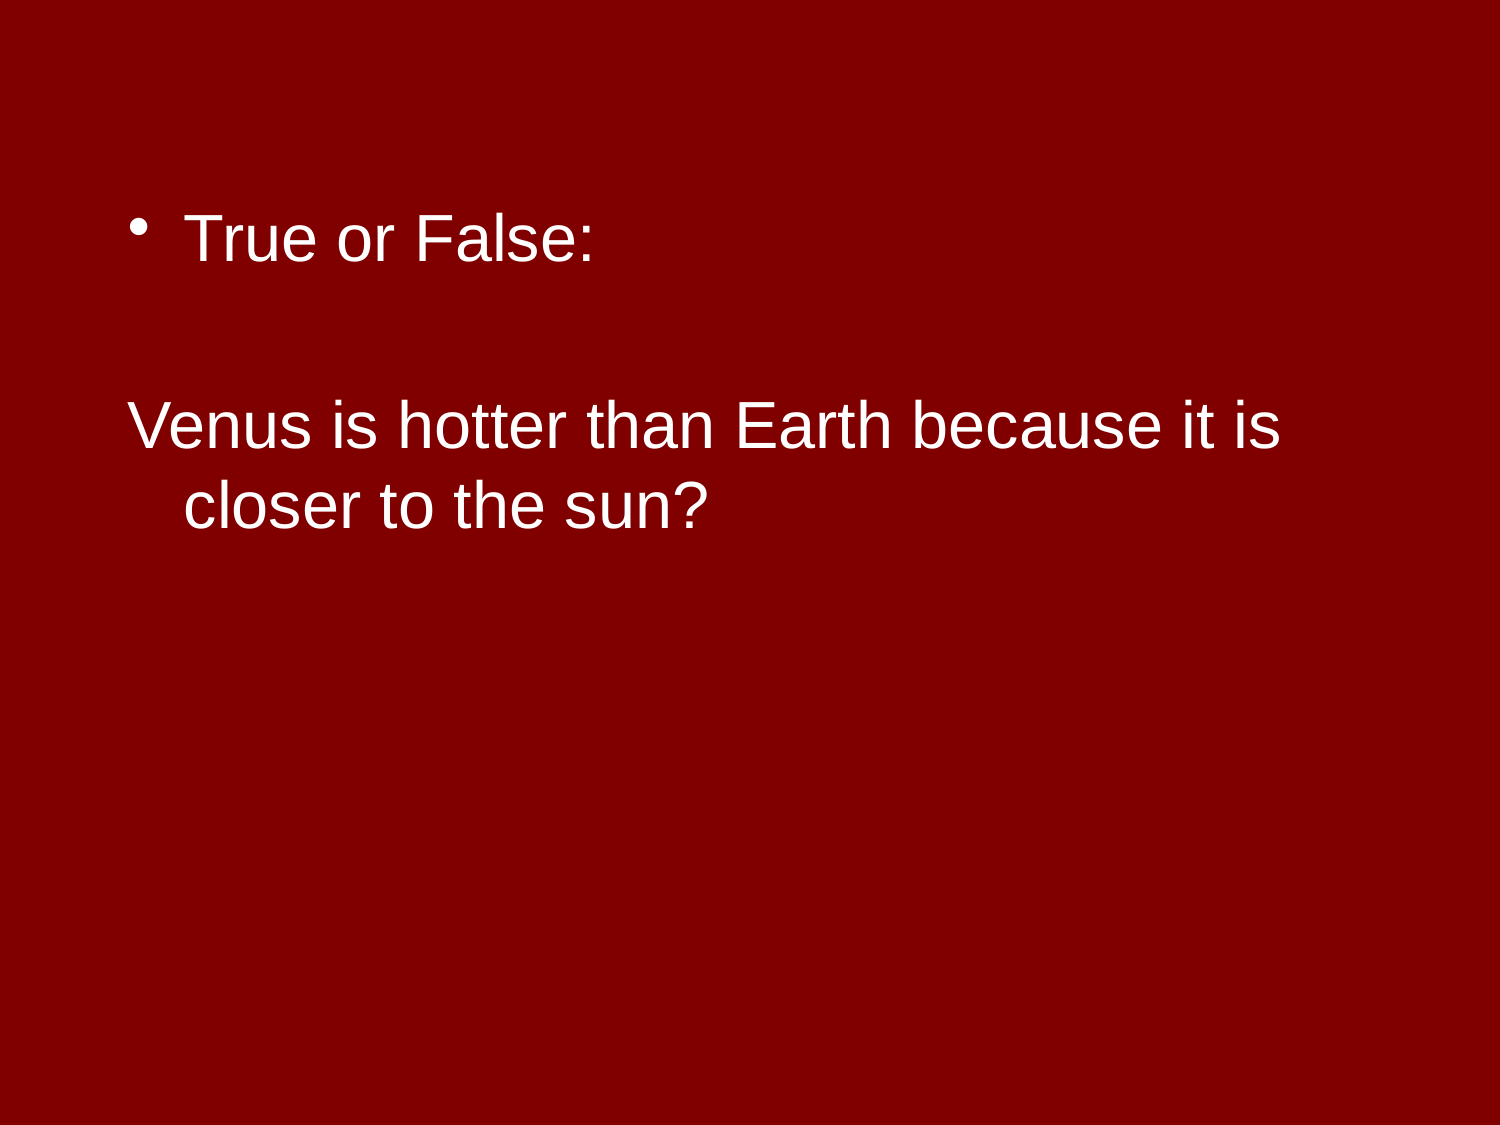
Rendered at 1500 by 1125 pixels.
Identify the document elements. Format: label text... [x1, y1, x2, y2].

list True or False: Venus is hotter than Earth because it is closer to the sun? [112, 187, 1388, 863]
